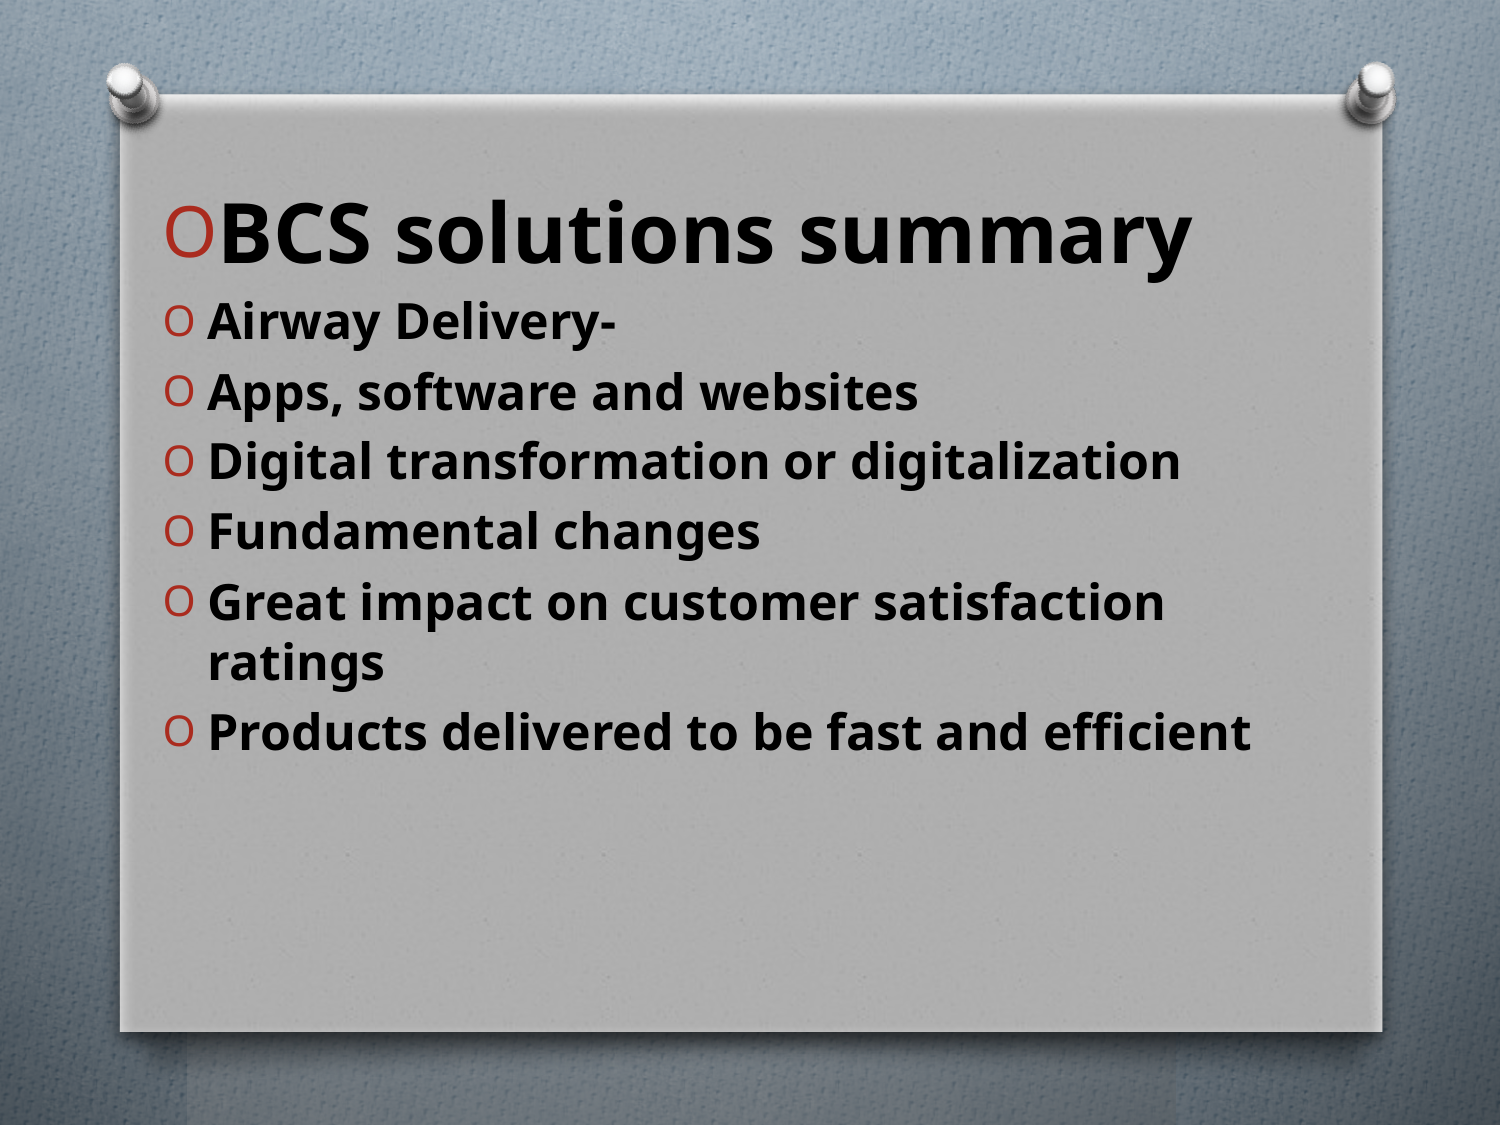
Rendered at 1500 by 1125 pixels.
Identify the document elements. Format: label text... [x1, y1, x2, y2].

picture [1317, 35, 1439, 156]
picture [75, 29, 198, 153]
list BCS solutions summary Airway Delivery- Apps, software and websites Digital transformation or digitalization Fundamental changes Great impact on customer satisfaction ratings Products delivered to be fast and efficient [147, 172, 1365, 1005]
